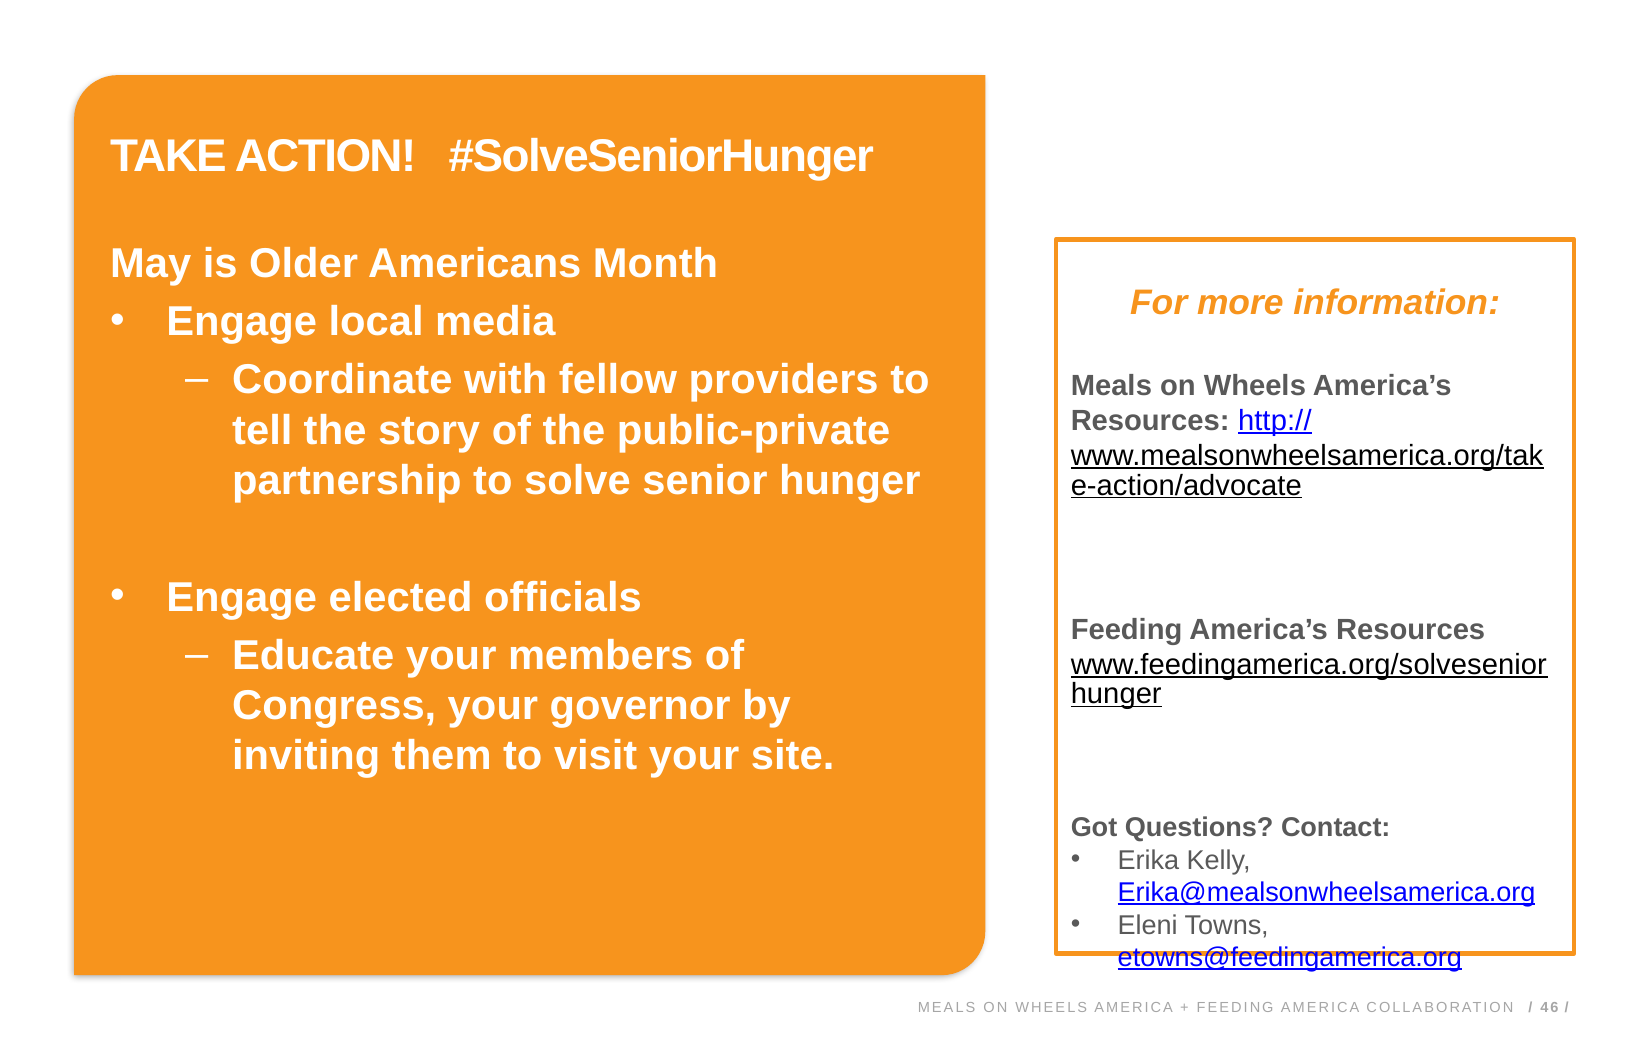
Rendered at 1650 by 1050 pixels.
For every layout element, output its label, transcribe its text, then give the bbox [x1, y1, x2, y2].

text_box For more information: Meals on Wheels America’s Resources: http://www.mealsonwheelsamerica.org/take-action/advocate Feeding America’s Resources www.feedingamerica.org/solveseniorhunger Got Questions? Contact: Erika Kelly, Erika@mealsonwheelsamerica.org Eleni Towns, etowns@feedingamerica.org [1056, 239, 1574, 954]
list TAKE ACTION! #SolveSeniorHunger [95, 117, 951, 224]
list May is Older Americans Month Engage local media Coordinate with fellow providers to tell the story of the public-private partnership to solve senior hunger Engage elected officials Educate your members of Congress, your governor by inviting them to visit your site. [95, 227, 951, 965]
